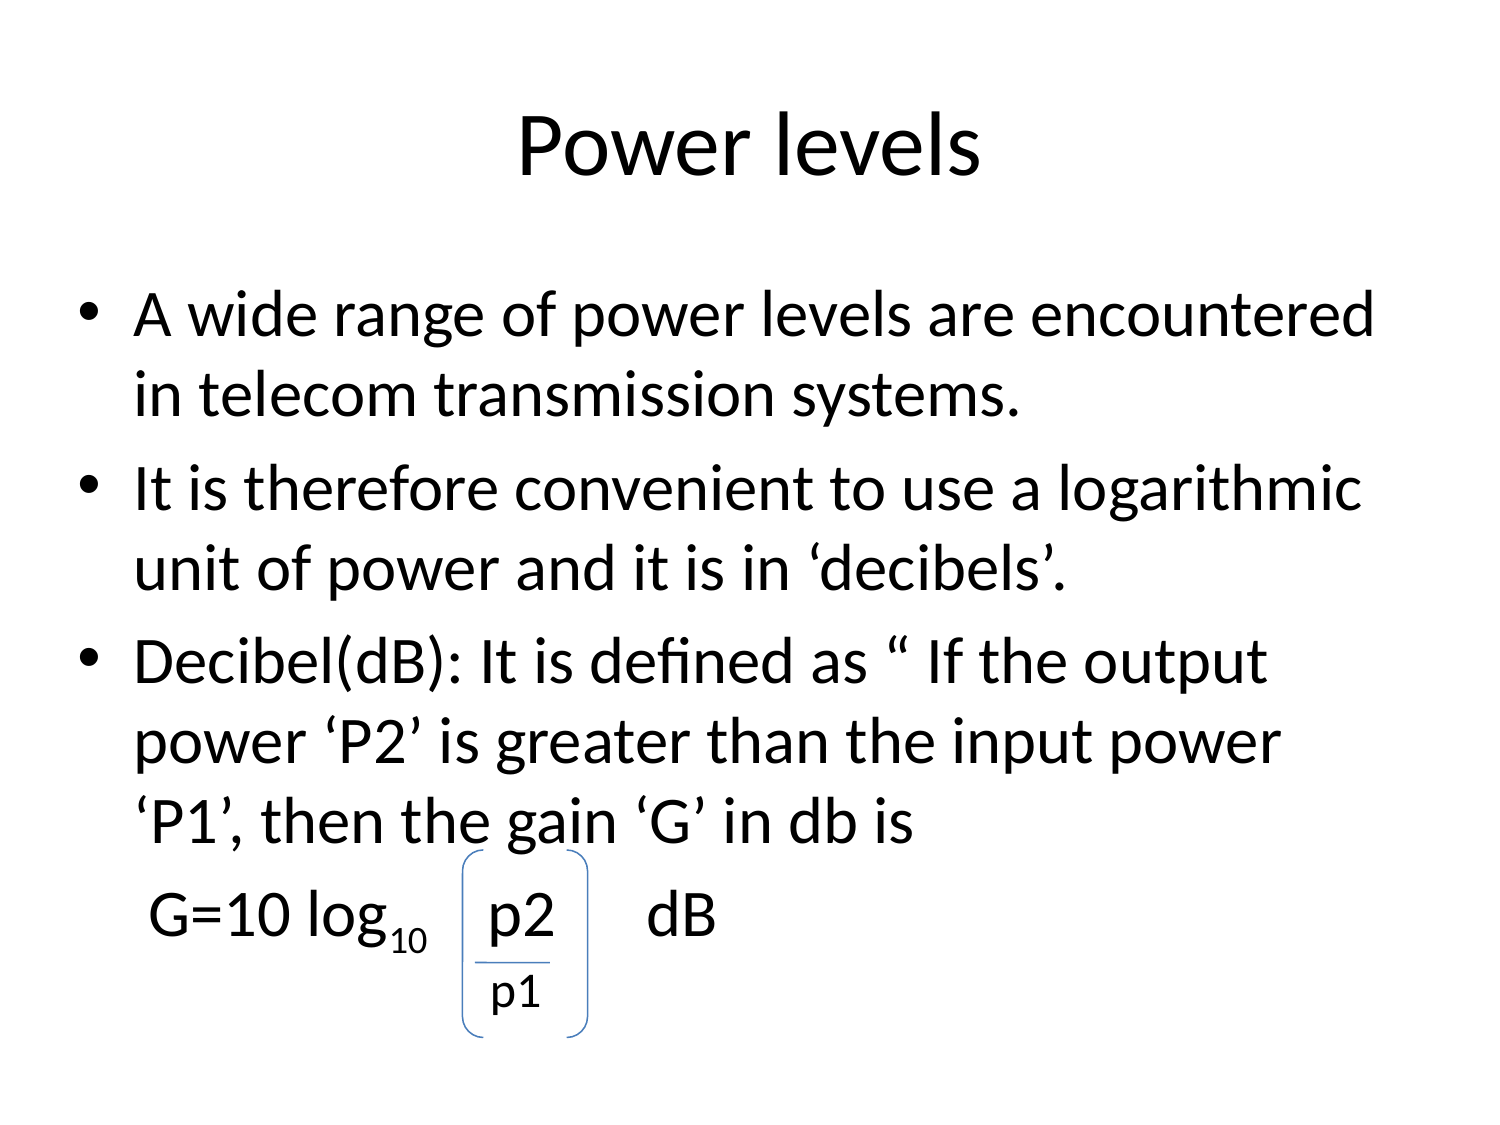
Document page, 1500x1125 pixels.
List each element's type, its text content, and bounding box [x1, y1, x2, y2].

title Power levels [75, 45, 1425, 233]
text_box p1 [474, 949, 575, 1025]
list A wide range of power levels are encountered in telecom transmission systems. It is therefore convenient to use a logarithmic unit of power and it is in ‘decibels’. Decibel(dB): It is defined as “ If the output power ‘P2’ is greater than the input power ‘P1’, then the gain ‘G’ in db is G=10 log10 p2 dB [62, 262, 1413, 1050]
text_box [461, 849, 589, 1039]
